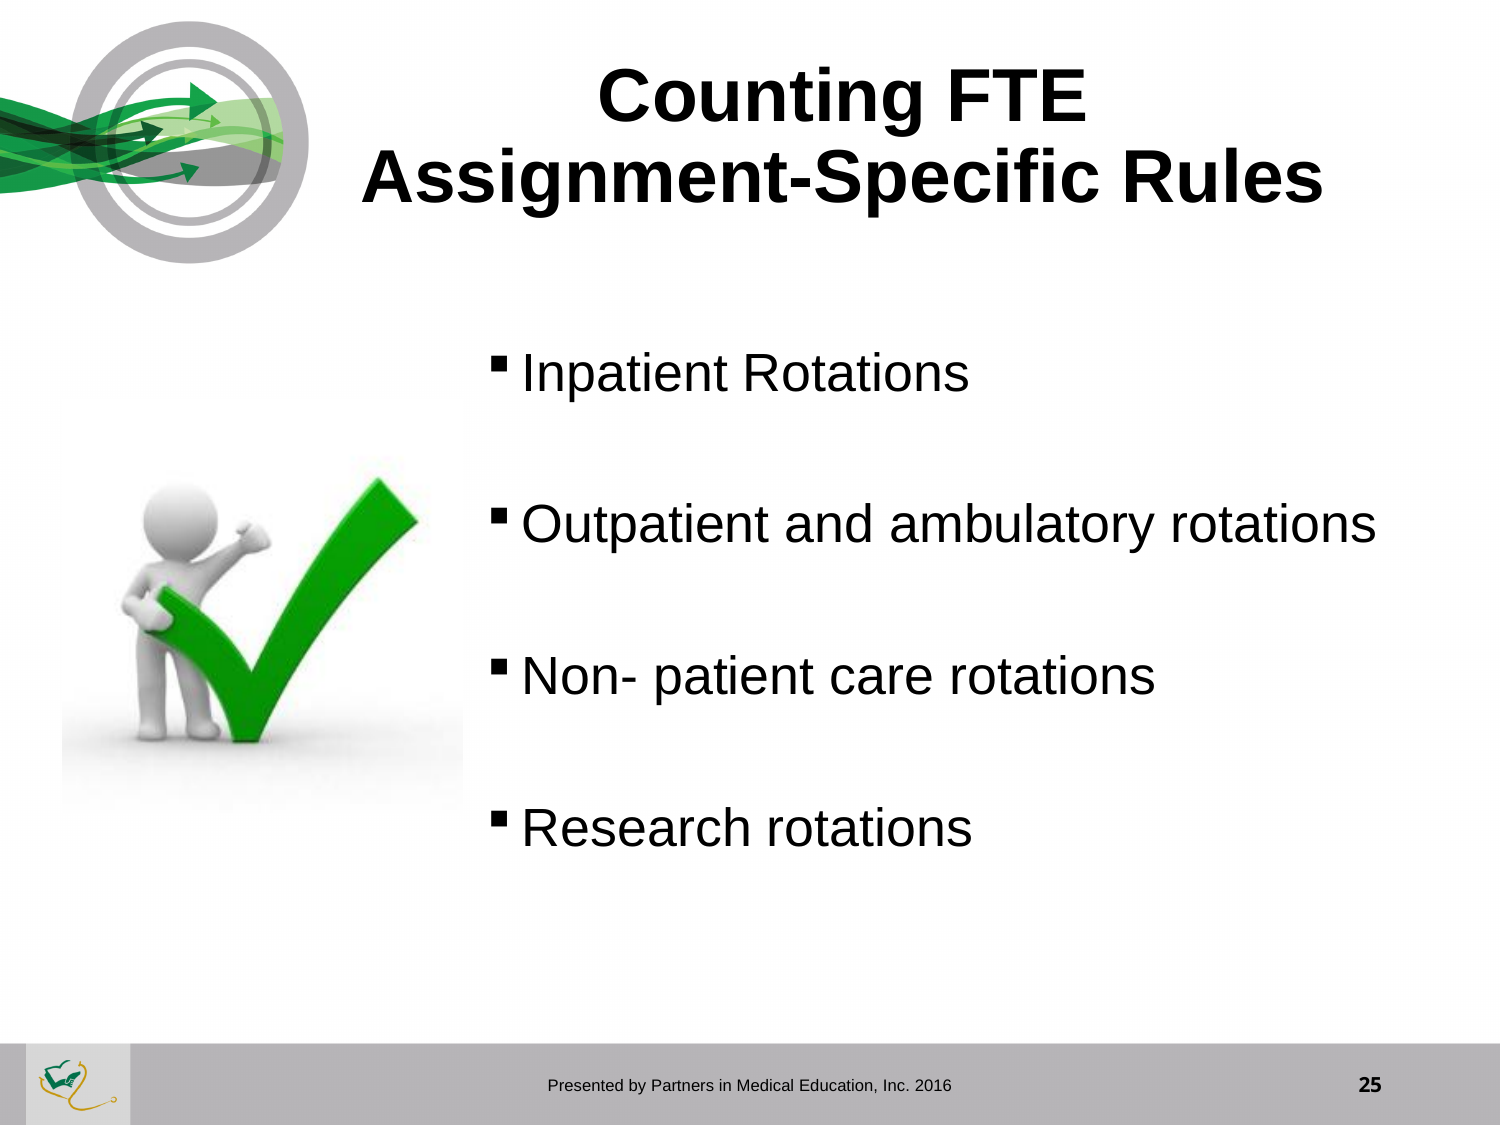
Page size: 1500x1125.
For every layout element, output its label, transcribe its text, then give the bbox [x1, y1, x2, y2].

footer Presented by Partners in Medical Education, Inc. 2016 [496, 1055, 1004, 1116]
picture [0, 0, 1500, 1125]
title Counting FTE Assignment-Specific Rules [308, 29, 1379, 247]
slide_number 25 [1059, 1055, 1397, 1116]
list Inpatient Rotations Outpatient and ambulatory rotations Non- patient care rotations Research rotations [471, 337, 1397, 875]
